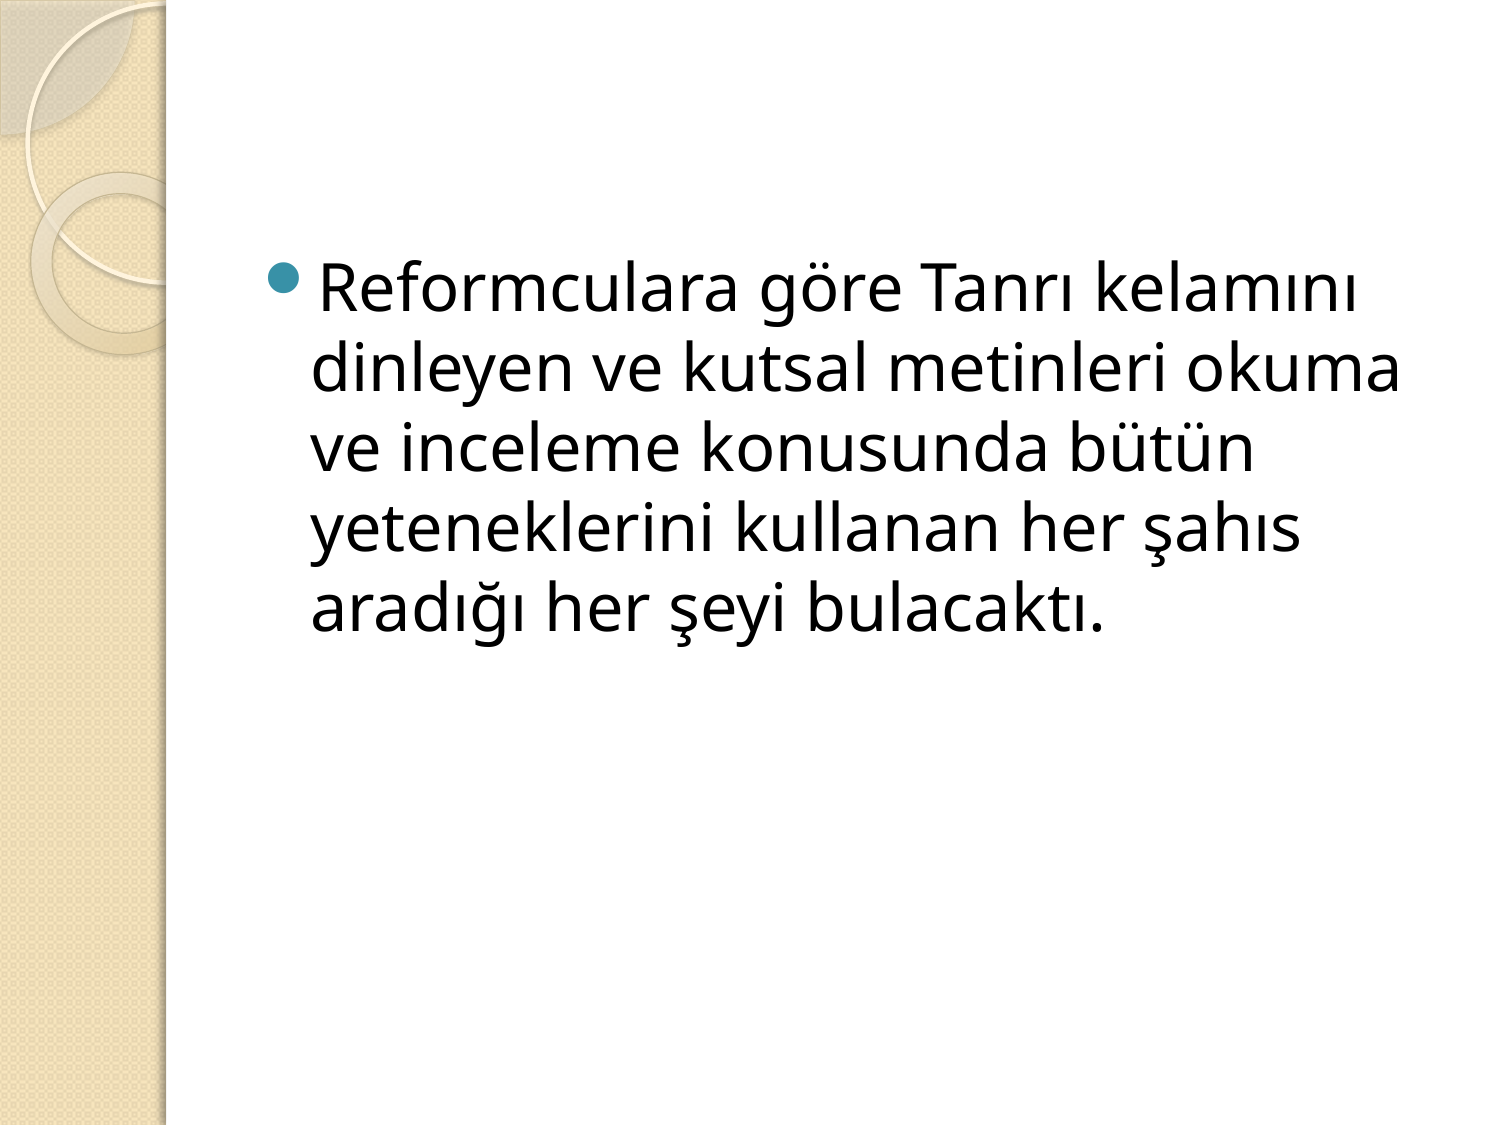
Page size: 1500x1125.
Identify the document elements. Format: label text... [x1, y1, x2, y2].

list Reformculara göre Tanrı kelamını dinleyen ve kutsal metinleri okuma ve inceleme konusunda bütün yeteneklerini kullanan her şahıs aradığı her şeyi bulacaktı. [235, 237, 1466, 1025]
